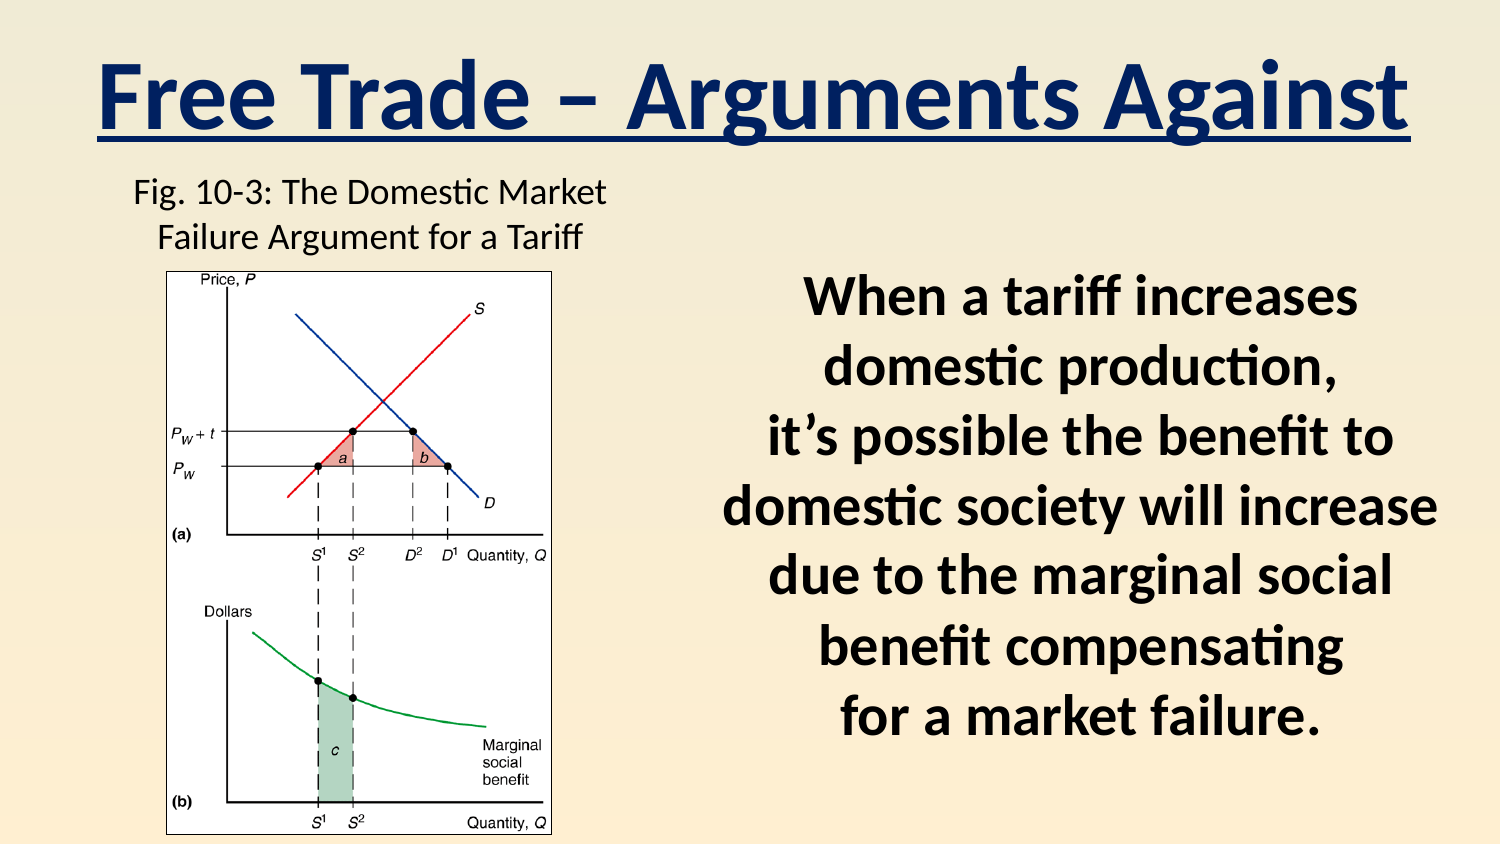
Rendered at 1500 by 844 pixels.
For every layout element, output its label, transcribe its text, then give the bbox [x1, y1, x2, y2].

picture [165, 271, 552, 835]
text_box Fig. 10-3: The Domestic Market Failure Argument for a Tariff [103, 159, 638, 272]
text_box Free Trade – Arguments Against [82, 21, 1427, 157]
text_box When a tariff increases domestic production, it’s possible the benefit to domestic society will increase due to the marginal social benefit compensating for a market failure. [674, 249, 1488, 755]
